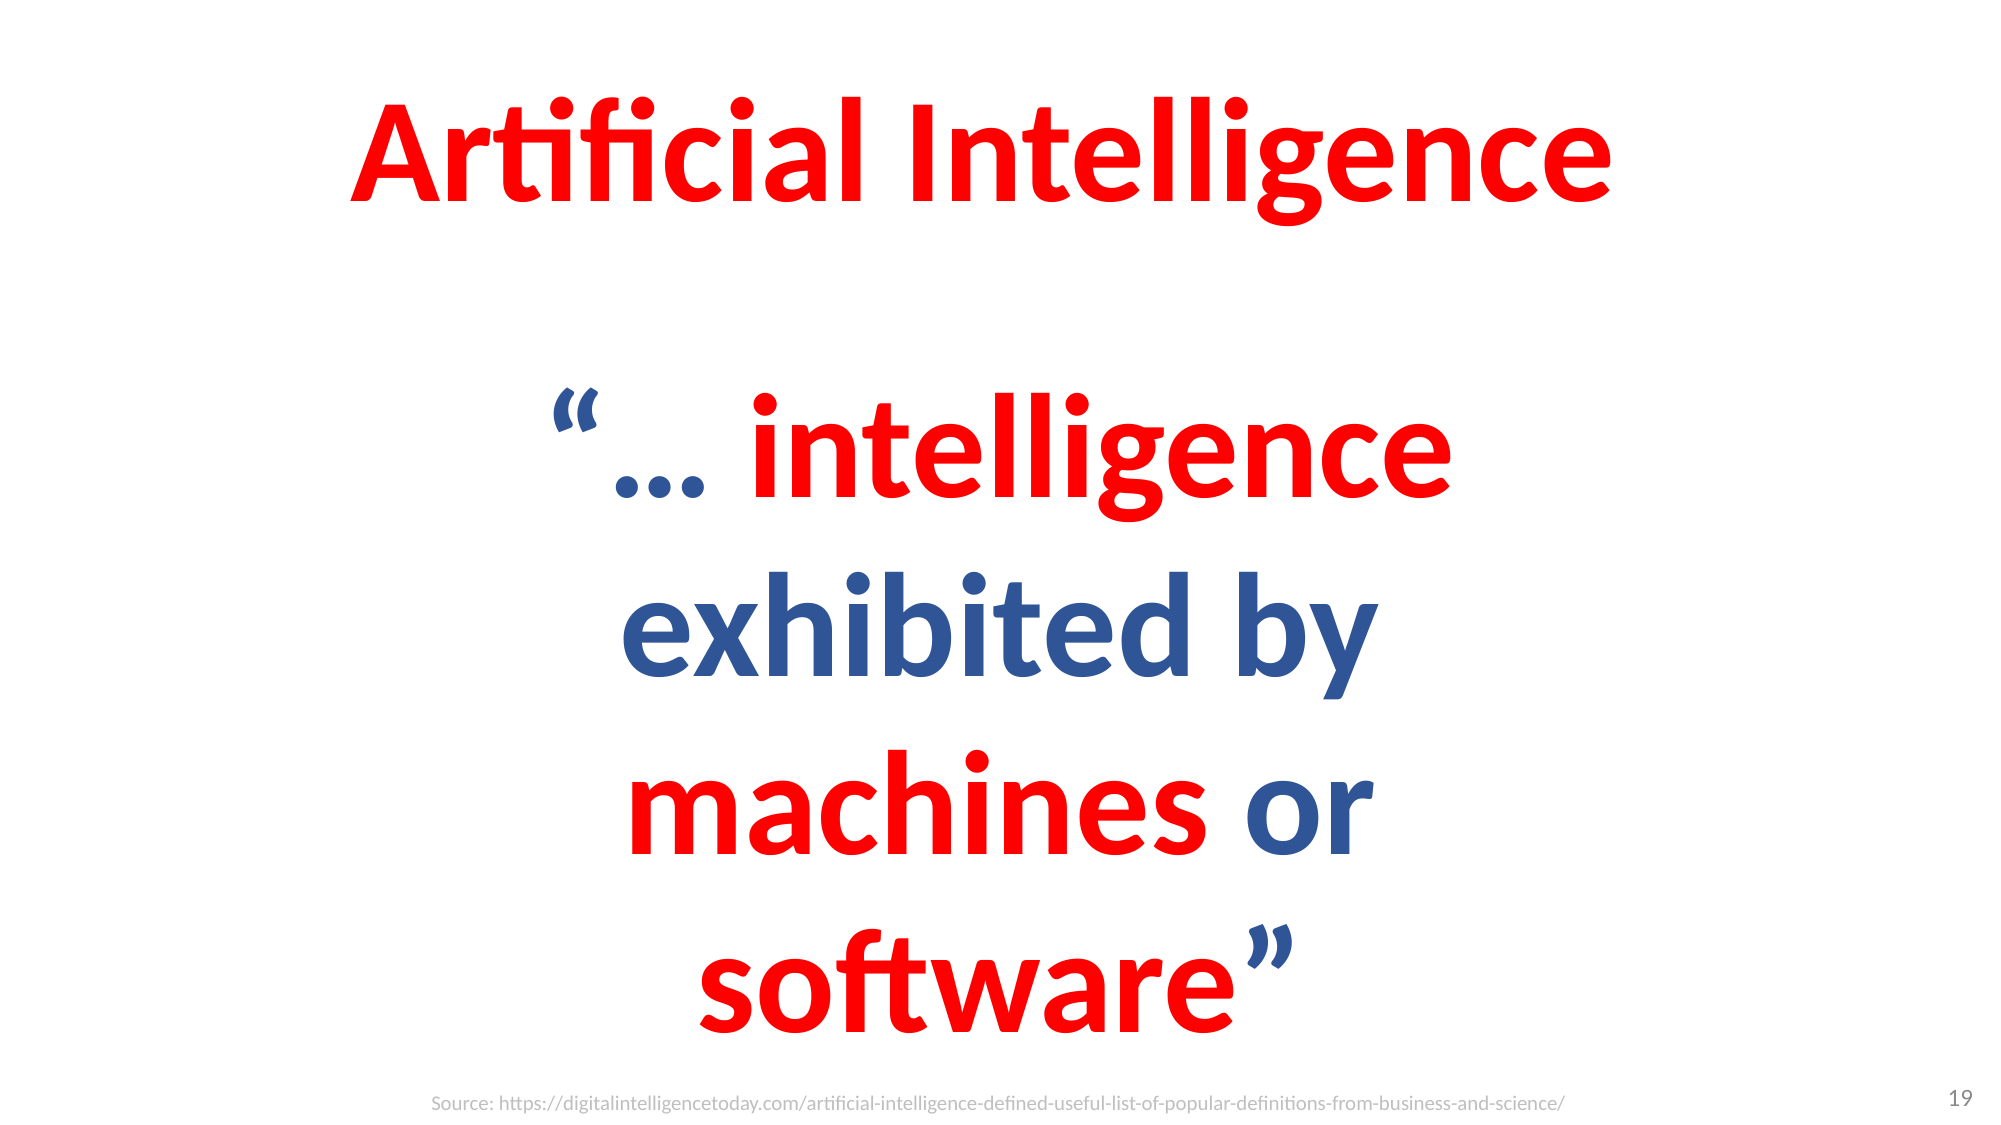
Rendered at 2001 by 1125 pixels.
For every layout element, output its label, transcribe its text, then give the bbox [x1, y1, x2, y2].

slide_number 19 [1830, 1076, 1989, 1116]
text_box Source: https://digitalintelligencetoday.com/artificial-intelligence-defined-useful-list-of-popular-definitions-from-business-and-science/ [350, 1082, 1647, 1122]
title Artificial Intelligence “… intelligence exhibited by machines or software” [324, 45, 1675, 1070]
